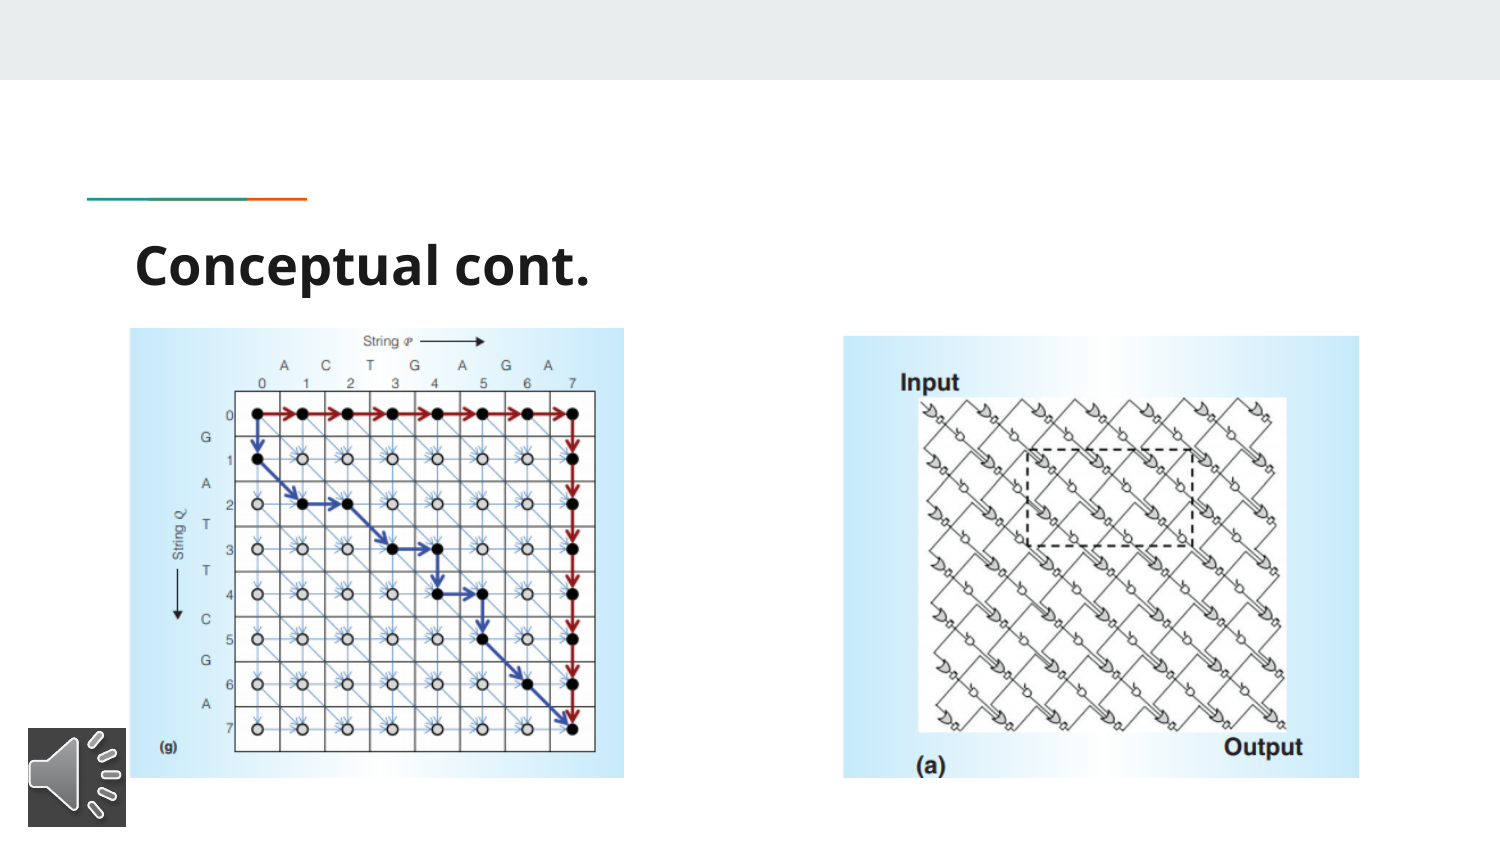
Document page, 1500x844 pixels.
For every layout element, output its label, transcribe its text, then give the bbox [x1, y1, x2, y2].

picture [27, 328, 624, 828]
title Conceptual cont. [119, 216, 1381, 305]
picture [830, 328, 1373, 778]
